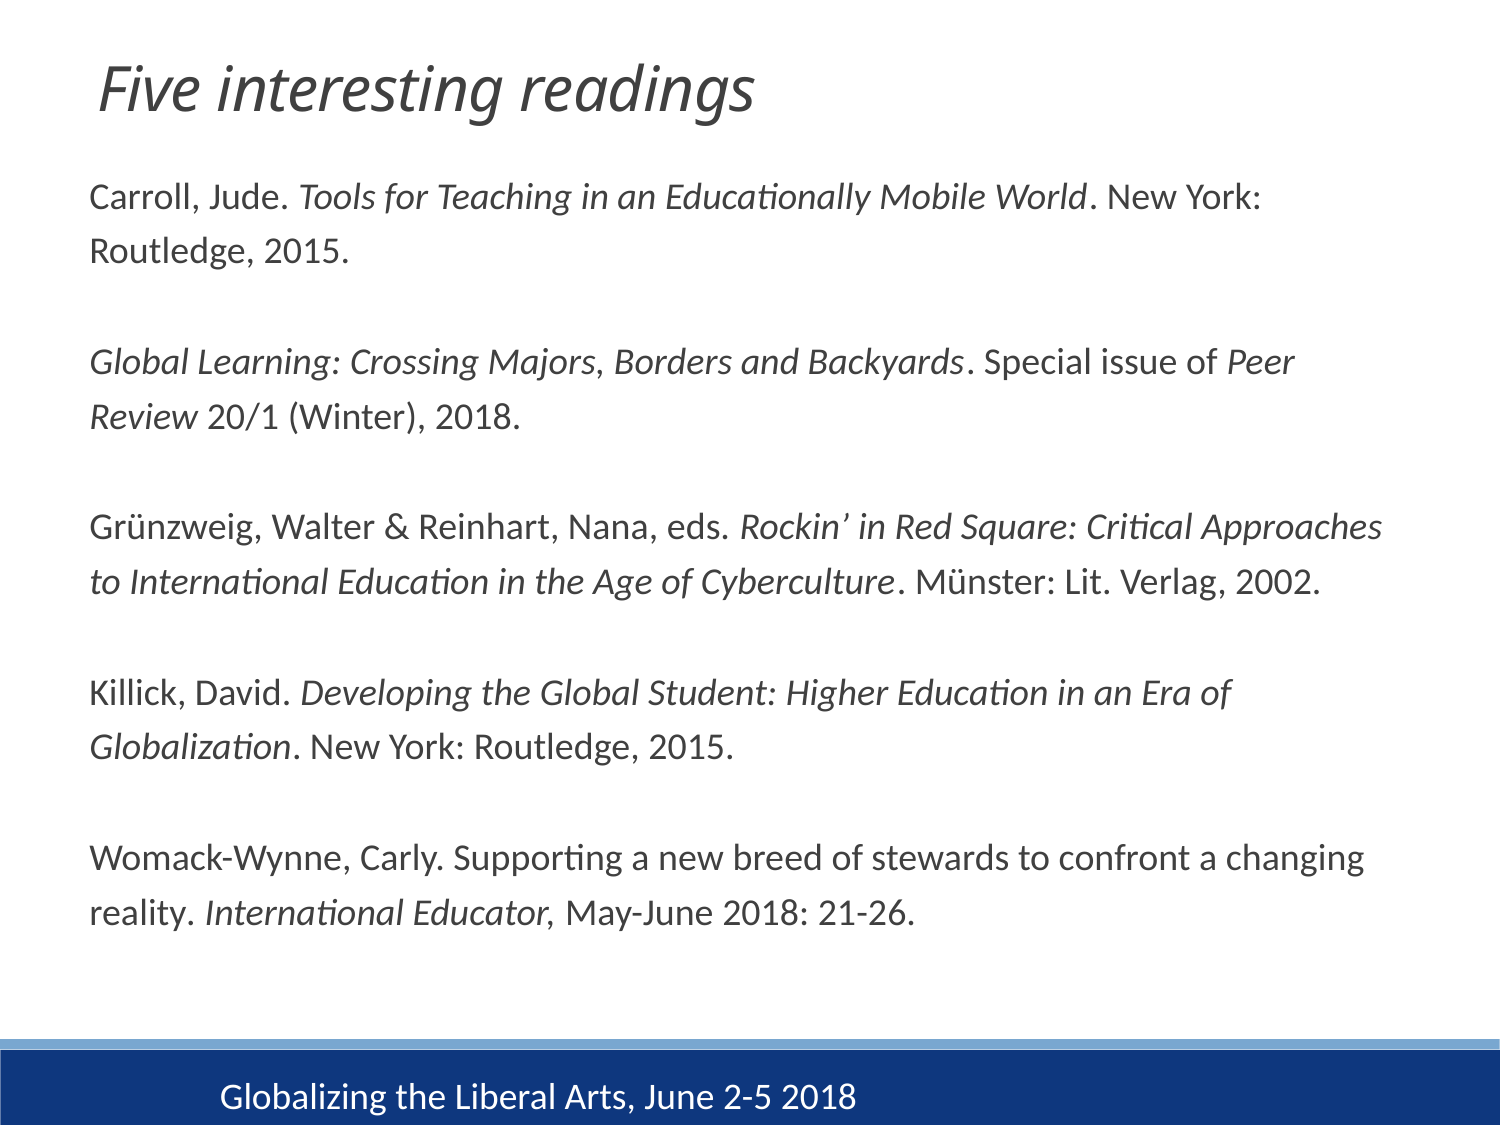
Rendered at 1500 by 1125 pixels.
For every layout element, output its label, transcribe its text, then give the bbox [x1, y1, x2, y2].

title Five interesting readings [82, 52, 1500, 132]
list Carroll, Jude. Tools for Teaching in an Educationally Mobile World. New York: Routledge, 2015. Global Learning: Crossing Majors, Borders and Backyards. Special issue of Peer Review 20/1 (Winter), 2018. Grünzweig, Walter & Reinhart, Nana, eds. Rockin’ in Red Square: Critical Approaches to International Education in the Age of Cyberculture. Münster: Lit. Verlag, 2002. Killick, David. Developing the Global Student: Higher Education in an Era of Globalization. New York: Routledge, 2015. Womack-Wynne, Carly. Supporting a new breed of stewards to confront a changing reality. International Educator, May-June 2018: 21-26. [67, 154, 1401, 963]
text_box Globalizing the Liberal Arts, June 2-5 2018 [205, 1064, 982, 1125]
